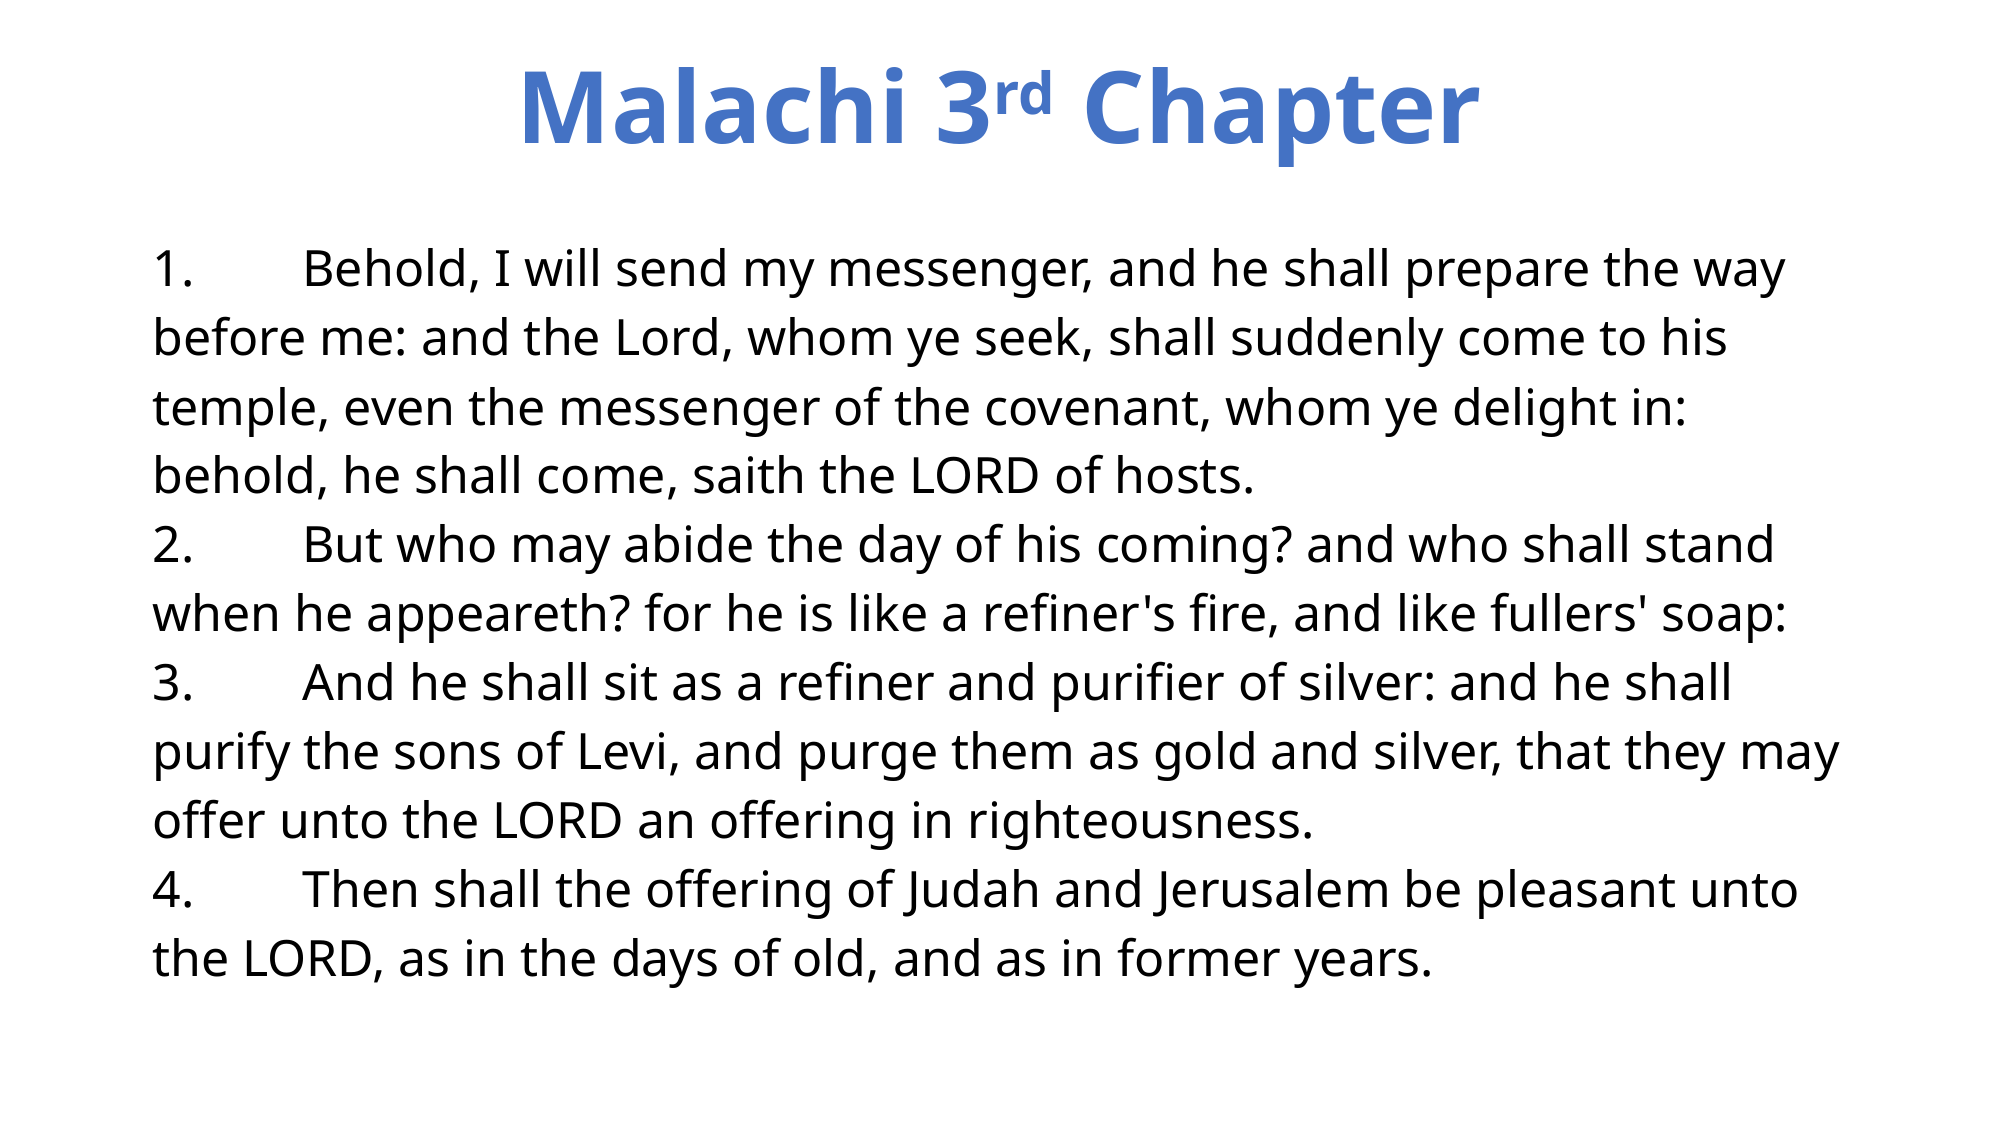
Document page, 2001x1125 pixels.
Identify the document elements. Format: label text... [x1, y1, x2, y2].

list 1. Behold, I will send my messenger, and he shall prepare the way before me: and the Lord, whom ye seek, shall suddenly come to his temple, even the messenger of the covenant, whom ye delight in: behold, he shall come, saith the LORD of hosts. 2. But who may abide the day of his coming? and who shall stand when he appeareth? for he is like a refiner's fire, and like fullers' soap: 3. And he shall sit as a refiner and purifier of silver: and he shall purify the sons of Levi, and purge them as gold and silver, that they may offer unto the LORD an offering in righteousness. 4. Then shall the offering of Judah and Jerusalem be pleasant unto the LORD, as in the days of old, and as in former years. [137, 220, 1863, 935]
title Malachi 3rd Chapter [137, 3, 1863, 220]
